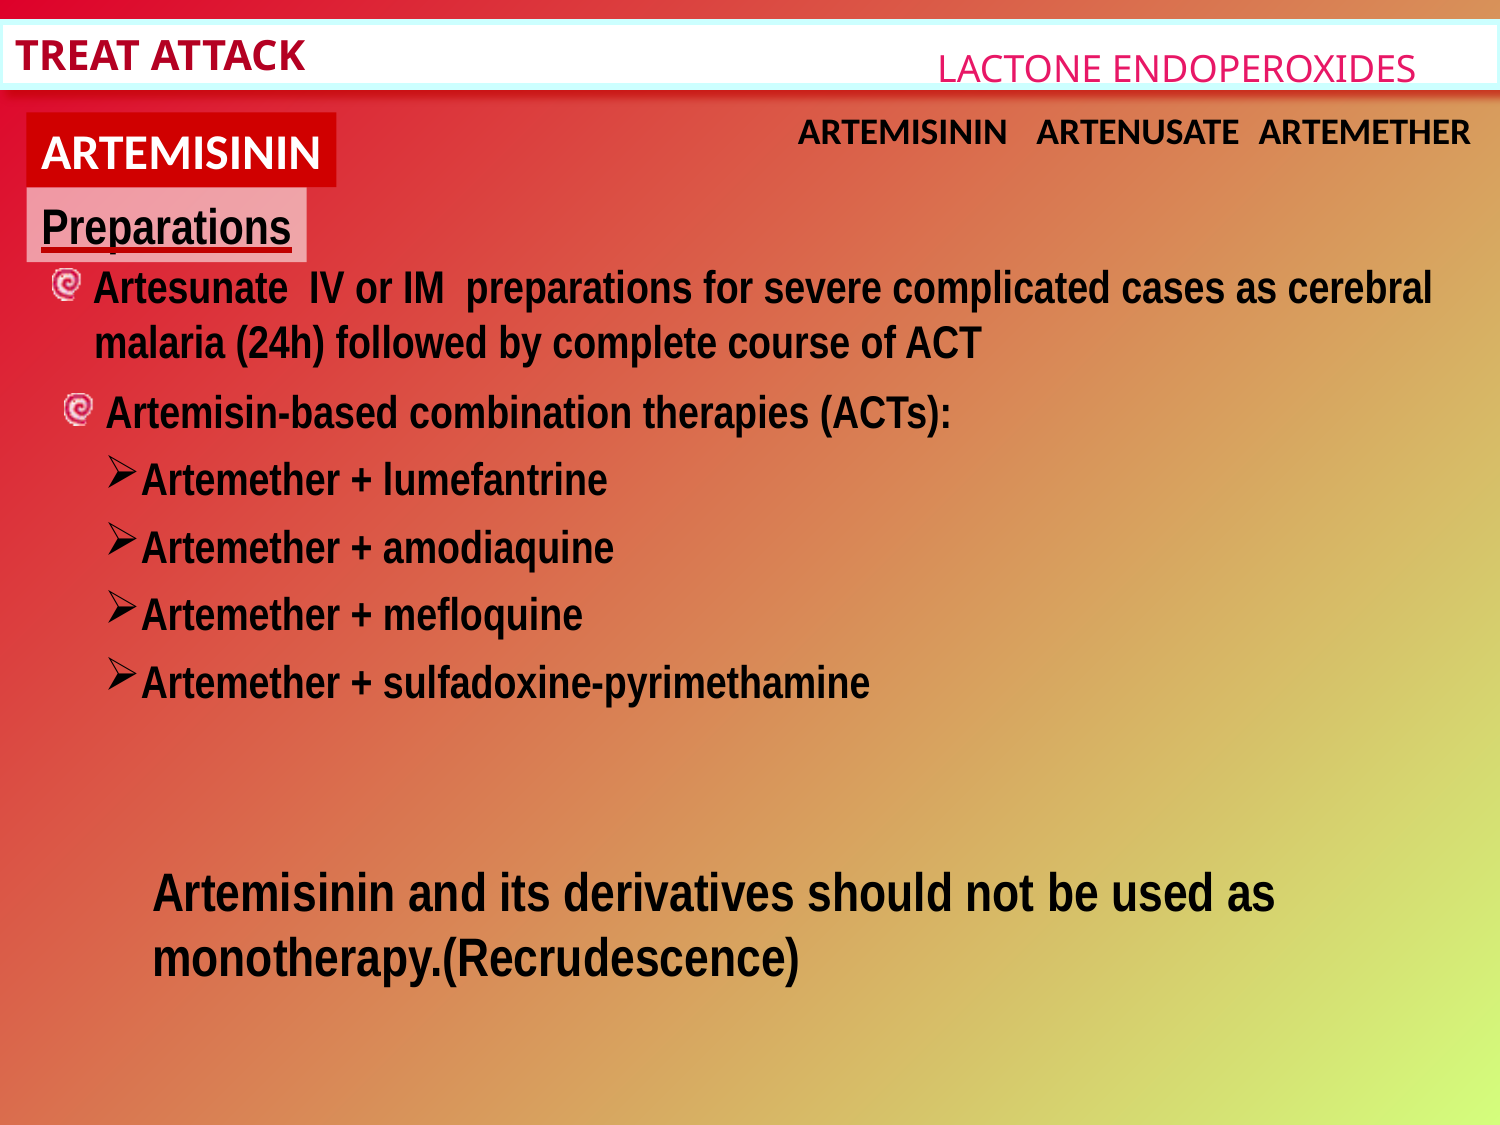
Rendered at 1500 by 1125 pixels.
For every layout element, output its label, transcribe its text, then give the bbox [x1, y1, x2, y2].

text_box Preparations [26, 188, 307, 263]
text_box ARTEMETHER [1243, 99, 1487, 160]
text_box ARTEMISININ [783, 99, 1021, 160]
text_box Artemisinin and its derivatives should not be used as monotherapy.(Recrudescence) [137, 849, 1400, 995]
text_box LACTONE ENDOPEROXIDES [922, 37, 1432, 98]
text_box TREAT ATTACK [0, 21, 1500, 87]
text_box Artemisin-based combination therapies (ACTs): Artemether + lumefantrine Artemether + amodiaquine Artemether + mefloquine Artemether + sulfadoxine-pyrimethamine [50, 375, 1425, 715]
text_box ARTENUSATE [1021, 99, 1243, 160]
text_box Artesunate IV or IM preparations for severe complicated cases as cerebral malaria (24h) followed by complete course of ACT [37, 249, 1475, 375]
picture [52, 268, 83, 301]
picture [64, 393, 95, 426]
text_box ARTEMISININ [26, 112, 337, 188]
